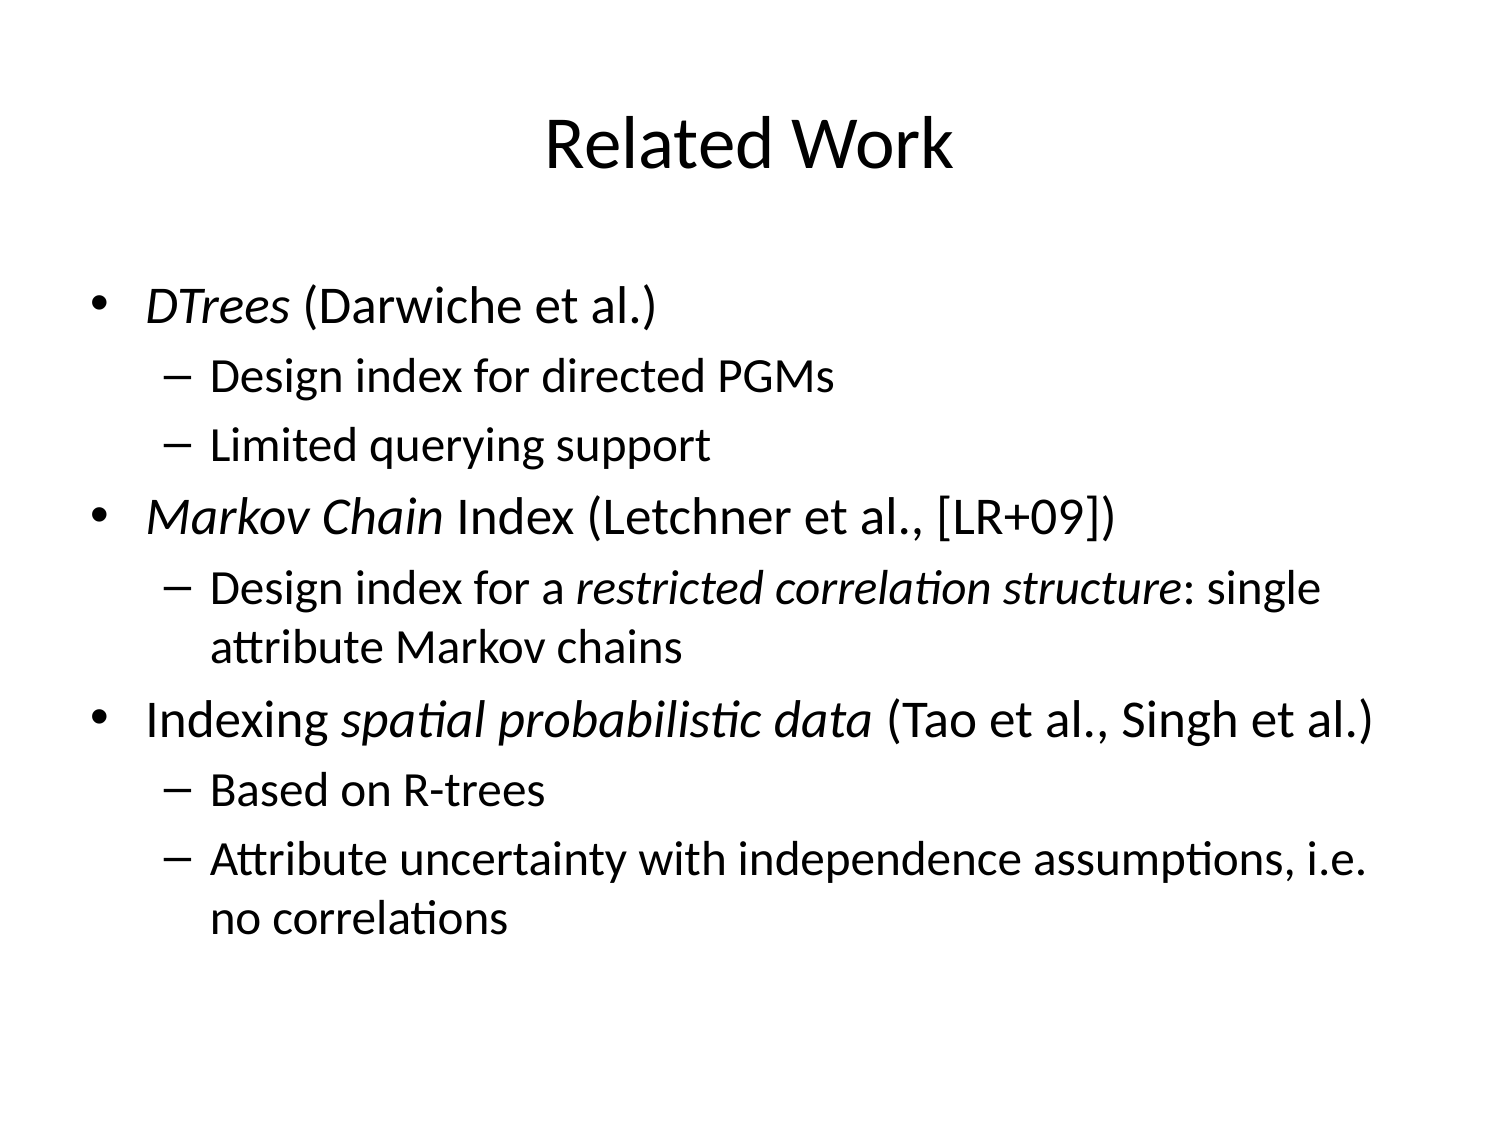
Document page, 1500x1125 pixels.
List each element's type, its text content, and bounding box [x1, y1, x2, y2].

title Related Work [75, 45, 1425, 233]
list DTrees (Darwiche et al.) Design index for directed PGMs Limited querying support Markov Chain Index (Letchner et al., [LR+09]) Design index for a restricted correlation structure: single attribute Markov chains Indexing spatial probabilistic data (Tao et al., Singh et al.) Based on R-trees Attribute uncertainty with independence assumptions, i.e. no correlations [75, 262, 1425, 1005]
